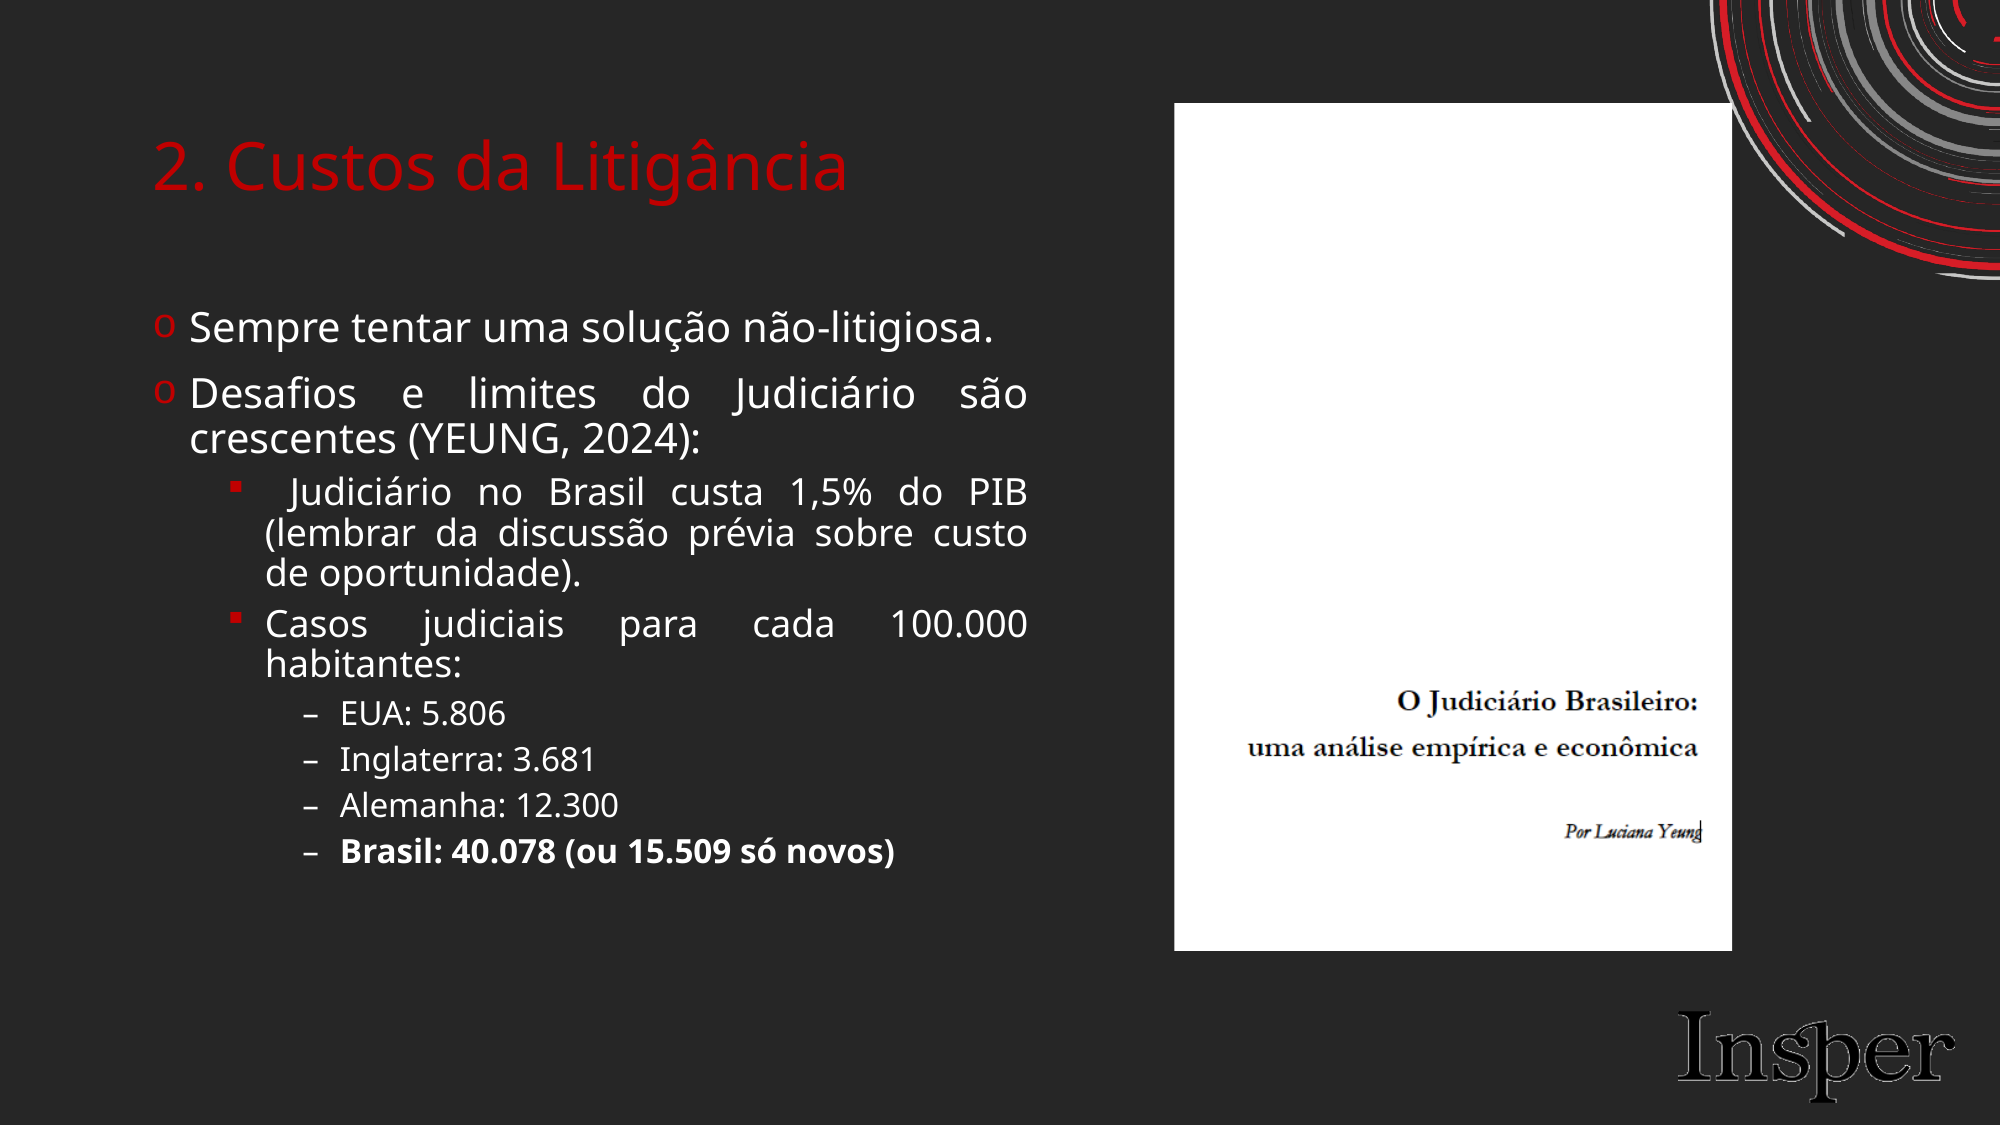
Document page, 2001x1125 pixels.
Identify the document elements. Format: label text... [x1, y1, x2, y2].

picture [1678, 1011, 1955, 1103]
title 2. Custos da Litigância [137, 59, 1863, 278]
picture [1174, 103, 1733, 951]
list Sempre tentar uma solução não-litigiosa. Desafios e limites do Judiciário são crescentes (YEUNG, 2024): Judiciário no Brasil custa 1,5% do PIB (lembrar da discussão prévia sobre custo de oportunidade). Casos judiciais para cada 100.000 habitantes: EUA: 5.806 Inglaterra: 3.681 Alemanha: 12.300 Brasil: 40.078 (ou 15.509 só novos) [137, 299, 1045, 1014]
